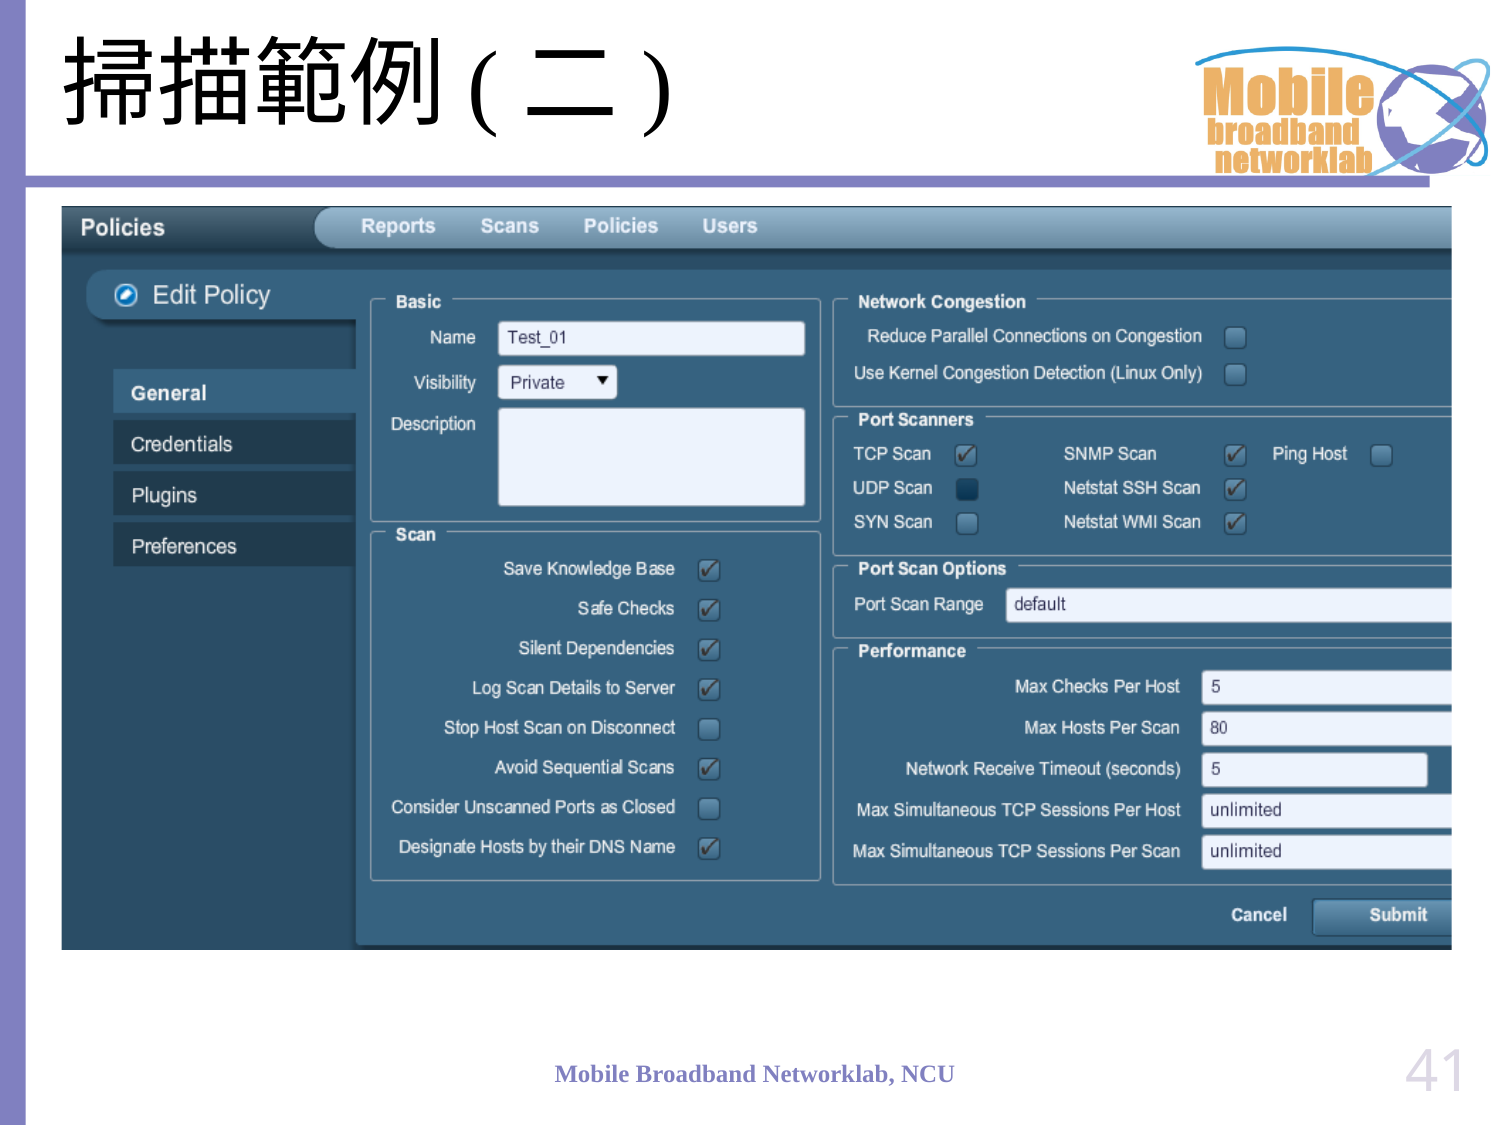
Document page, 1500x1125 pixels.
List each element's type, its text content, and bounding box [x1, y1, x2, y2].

title 掃描範例(二) [46, 21, 1456, 177]
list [61, 206, 1452, 950]
picture [1456, 46, 1491, 176]
slide_number 41 [1136, 1042, 1487, 1103]
